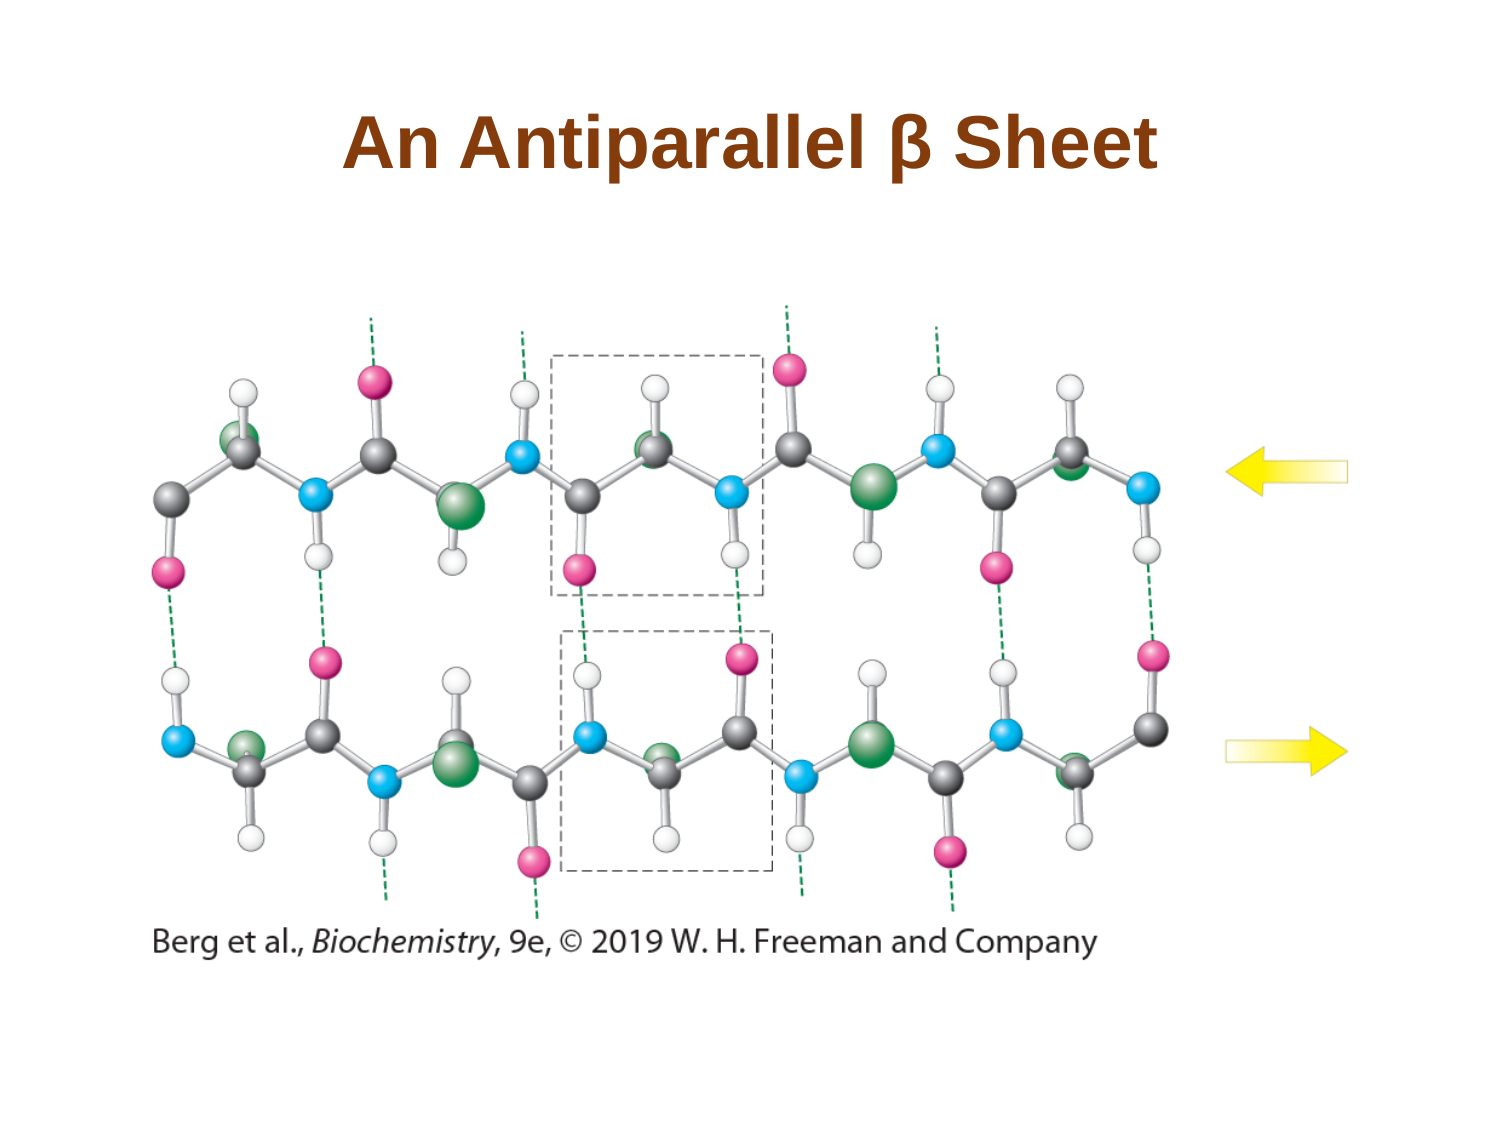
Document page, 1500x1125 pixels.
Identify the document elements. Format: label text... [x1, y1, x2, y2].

title An Antiparallel β Sheet [75, 45, 1425, 233]
picture [84, 302, 1416, 971]
